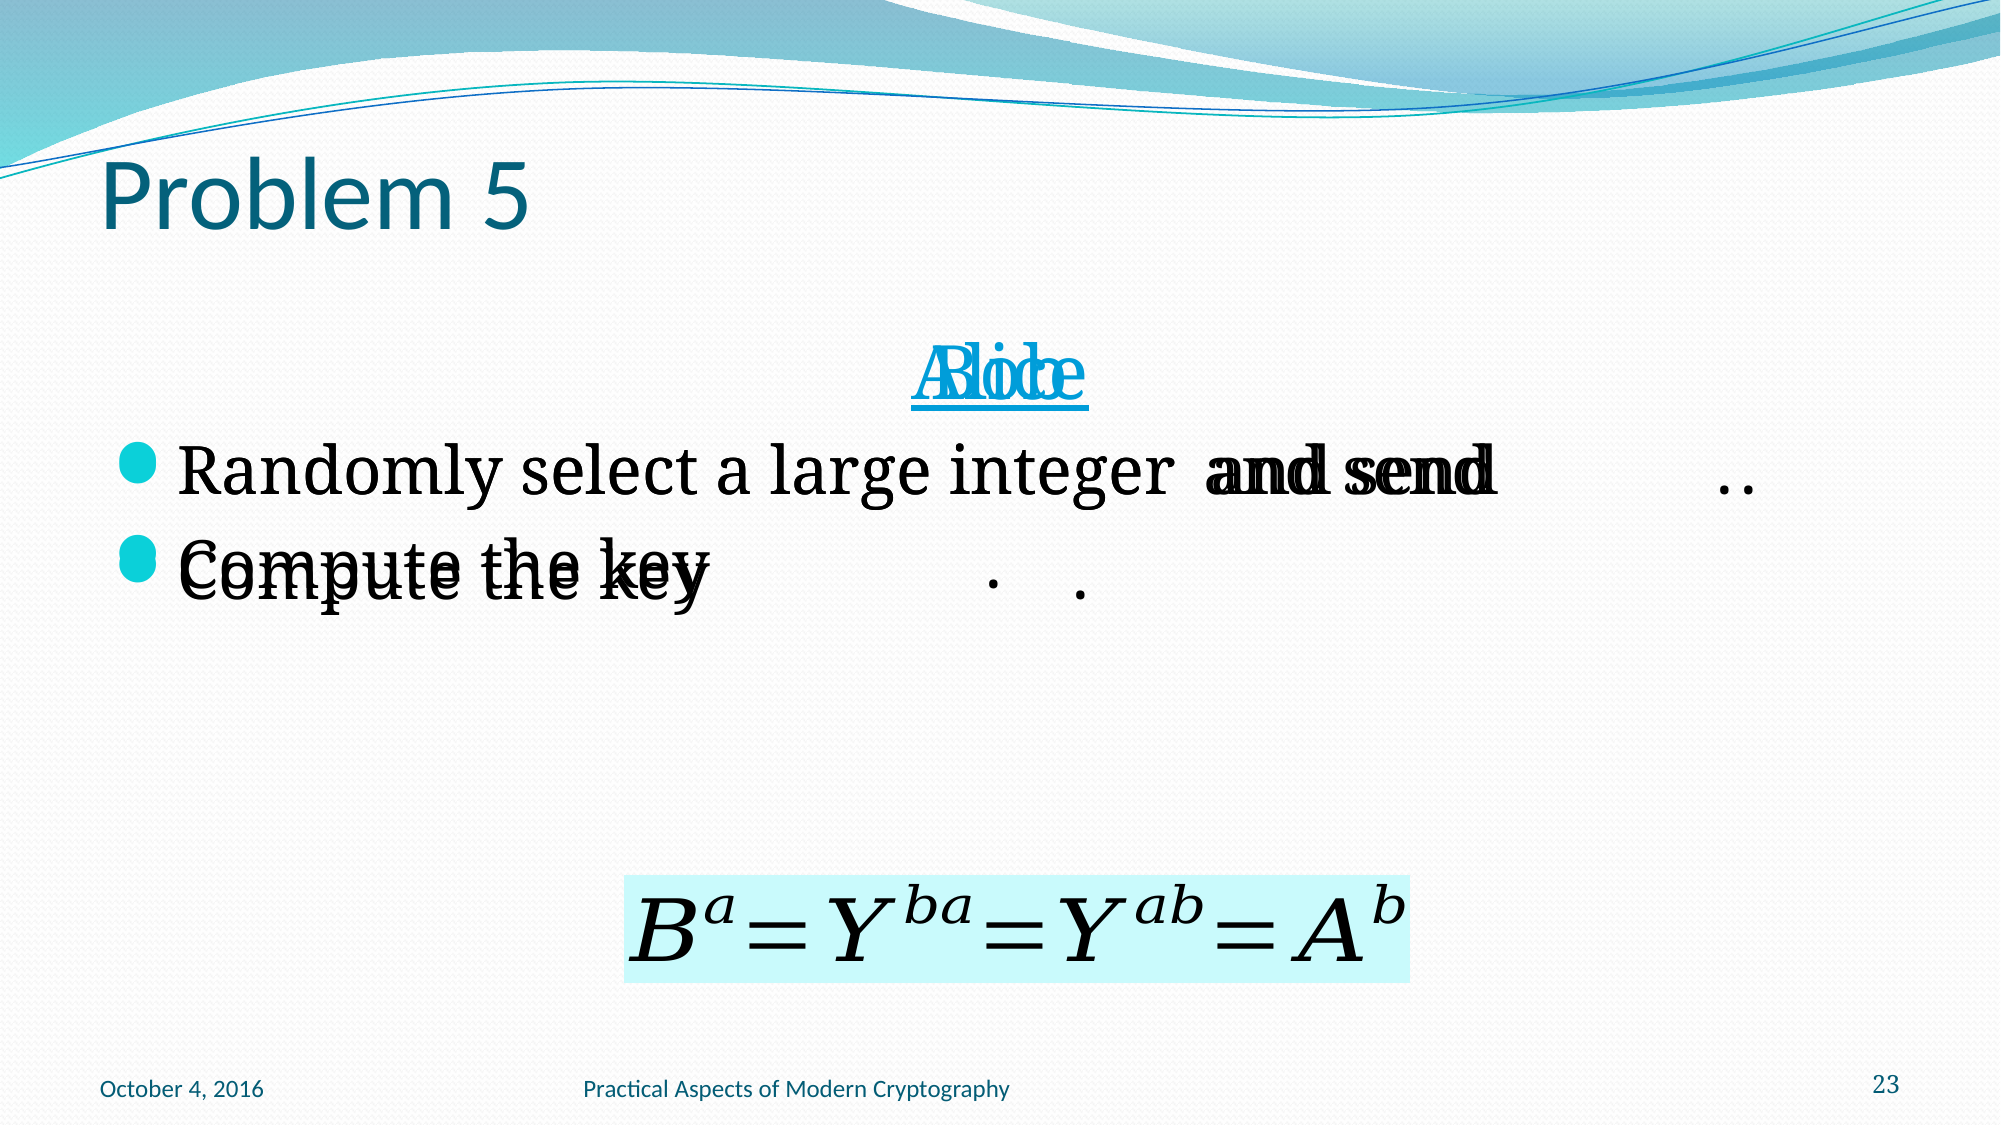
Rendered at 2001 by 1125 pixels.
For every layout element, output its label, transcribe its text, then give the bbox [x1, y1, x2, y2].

title Problem 5 [99, 62, 1900, 250]
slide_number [99, 1042, 567, 1103]
footer Practical Aspects of Modern Cryptography [583, 1042, 1317, 1103]
slide_number 23 [1733, 1042, 1900, 1103]
